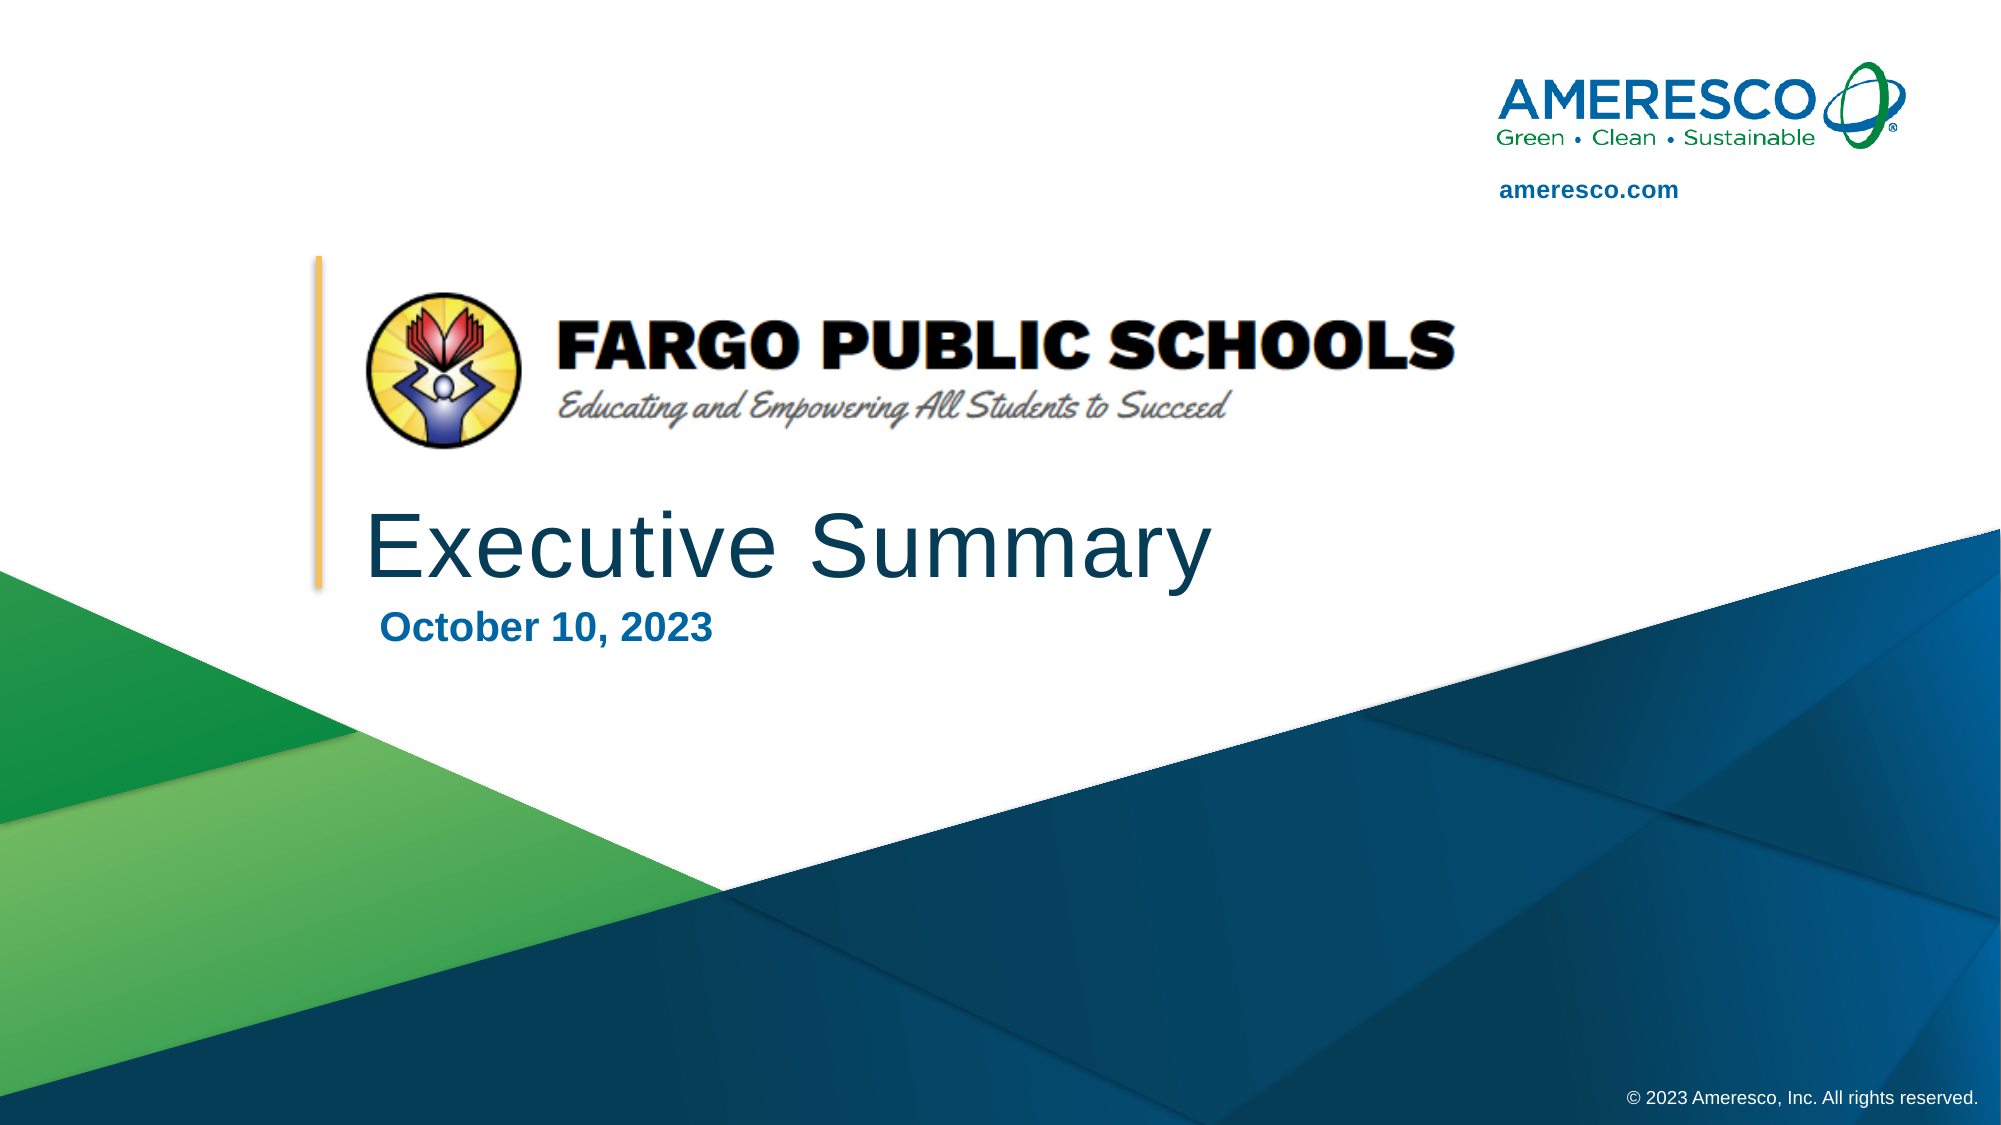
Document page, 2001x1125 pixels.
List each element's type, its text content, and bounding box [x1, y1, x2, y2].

picture [332, 286, 1496, 458]
picture [1497, 62, 1906, 149]
list Executive Summary [348, 317, 1620, 604]
list October 10, 2023 [363, 592, 1077, 675]
